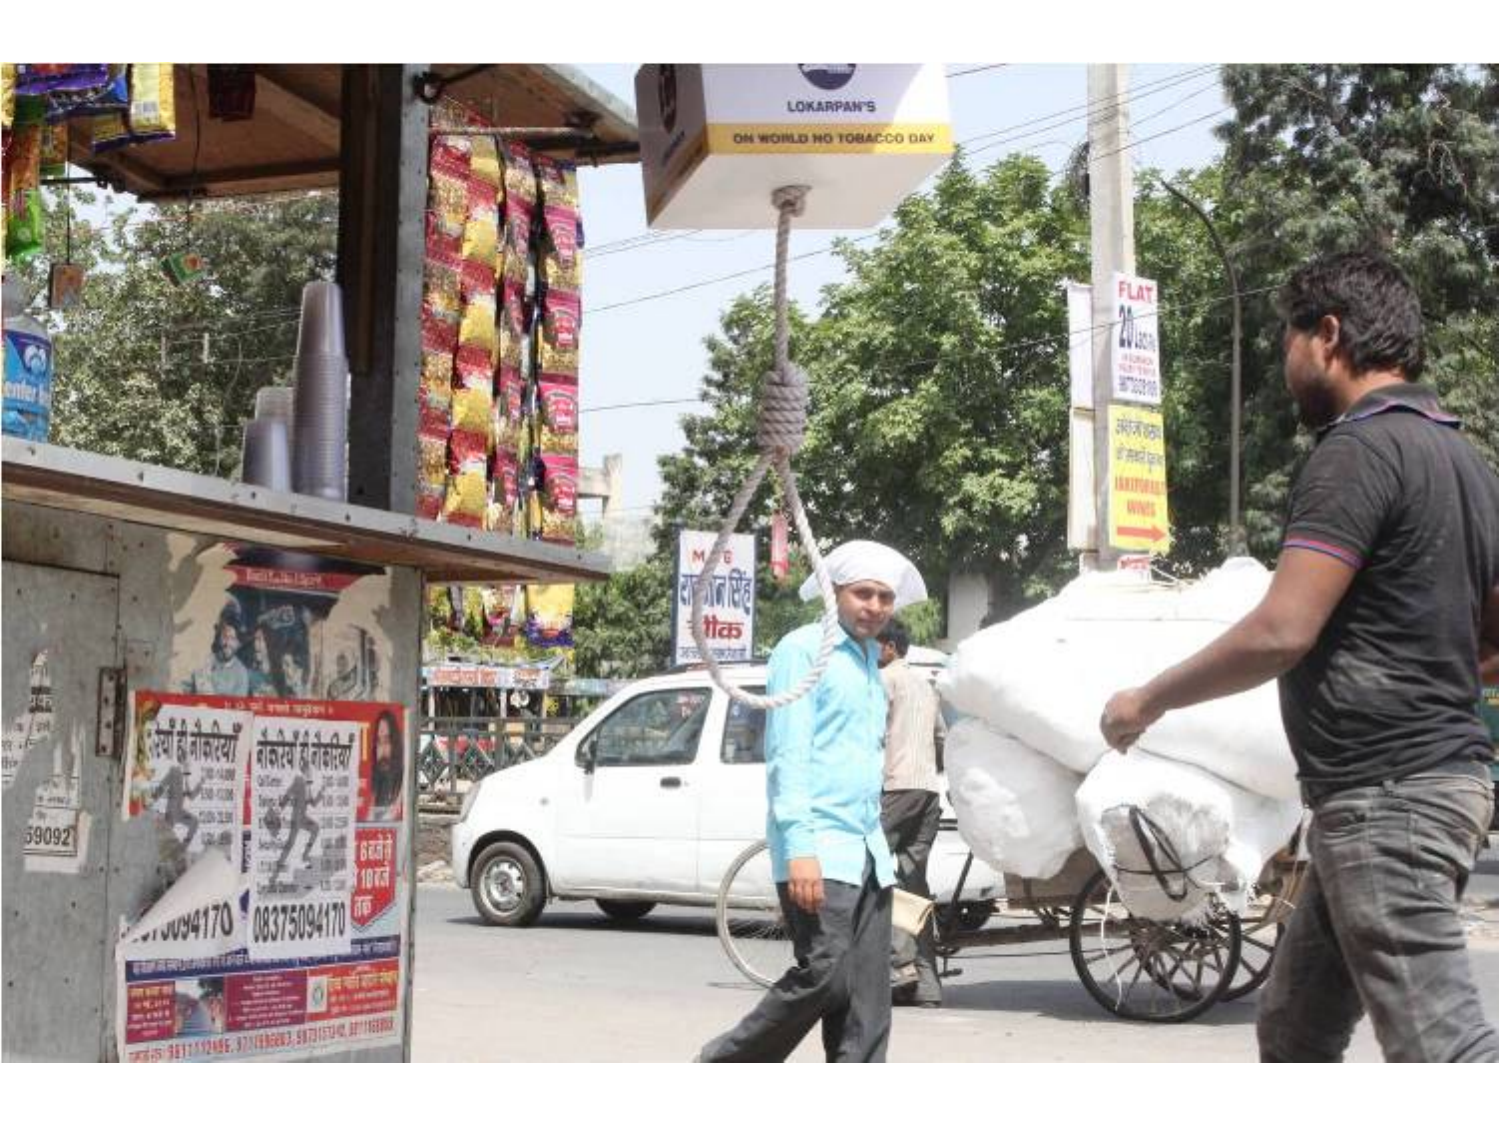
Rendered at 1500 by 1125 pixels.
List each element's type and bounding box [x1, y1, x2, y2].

list [0, 62, 1500, 1063]
